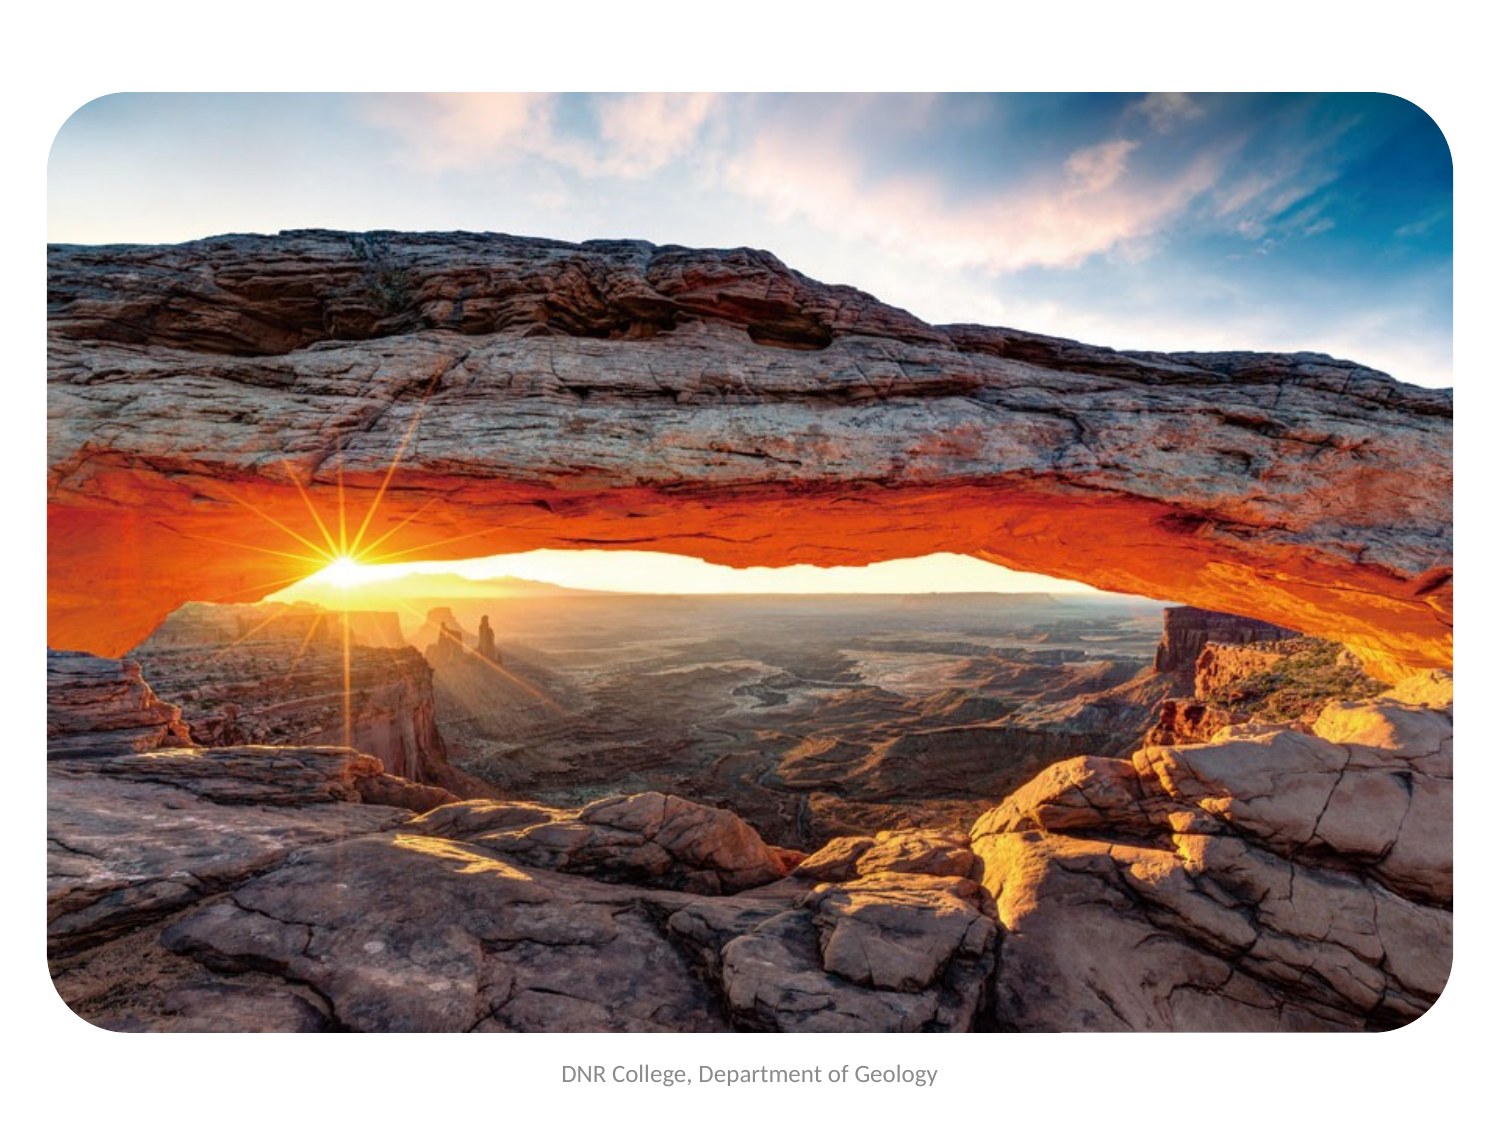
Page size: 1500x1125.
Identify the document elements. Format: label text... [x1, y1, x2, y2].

picture [1344, 91, 1454, 197]
footer DNR College, Department of Geology [512, 1042, 988, 1103]
picture [46, 91, 1454, 1033]
picture [1386, 120, 1392, 127]
